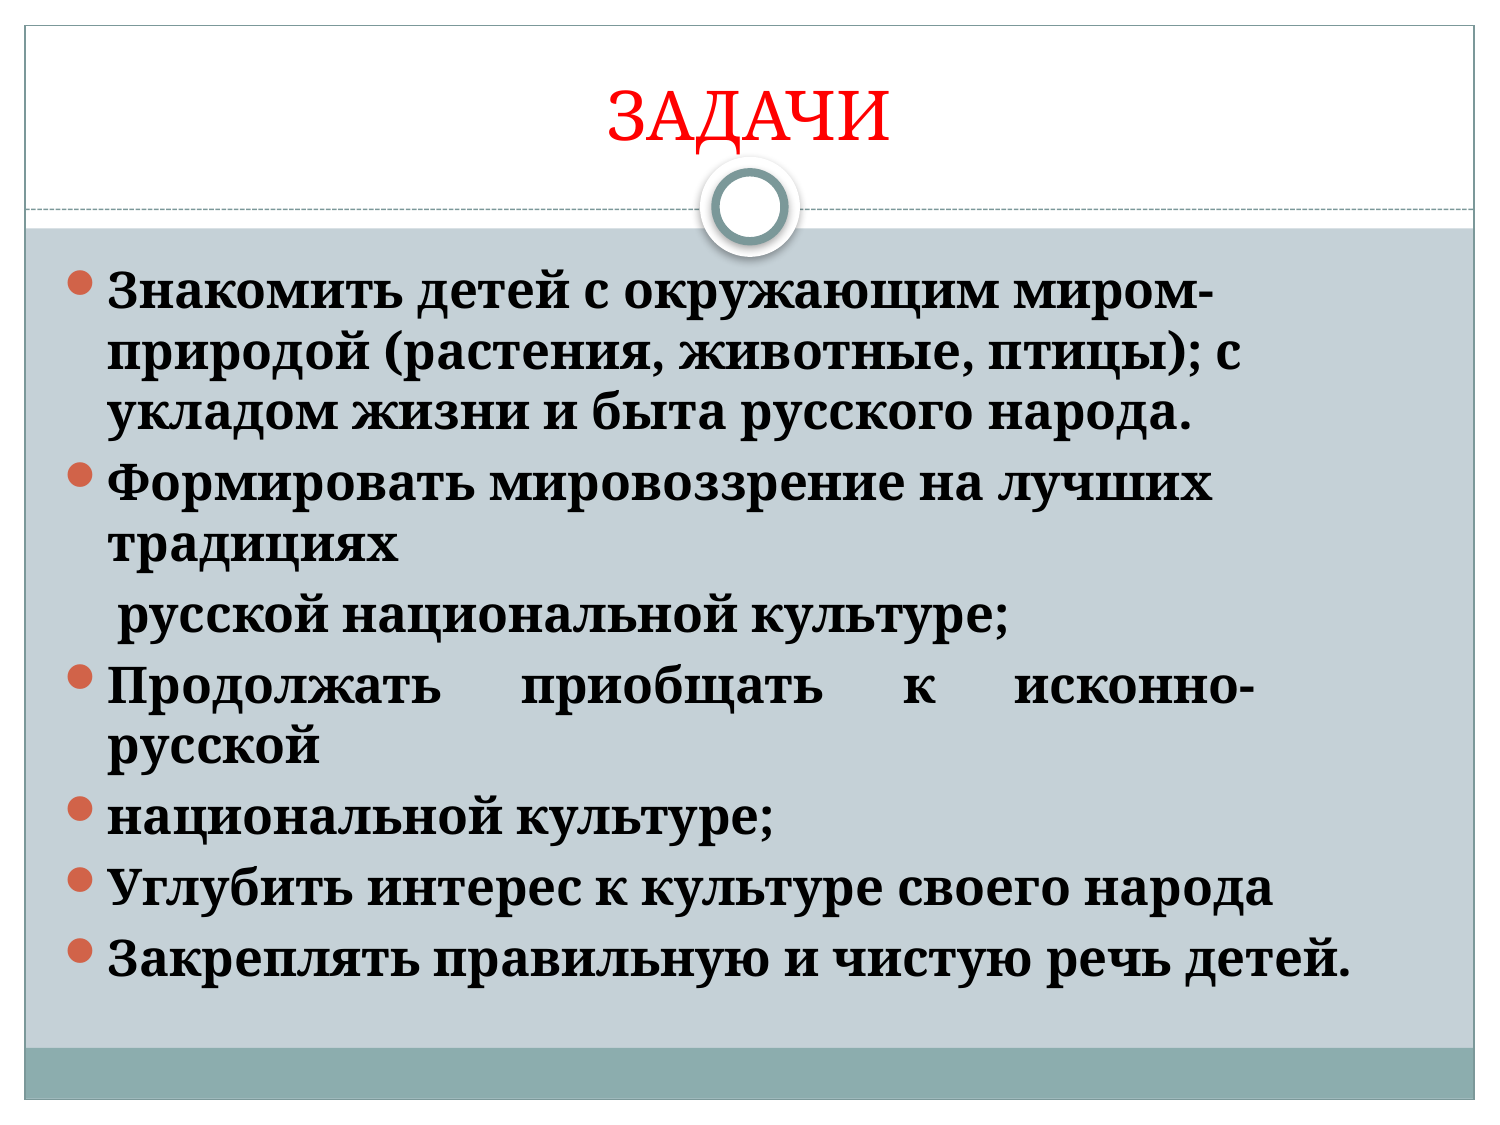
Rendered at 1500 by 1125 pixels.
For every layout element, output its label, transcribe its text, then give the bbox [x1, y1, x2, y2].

title ЗАДАЧИ [49, 37, 1450, 162]
list Знакомить детей с окружающим миром-природой (растения, животные, птицы); с укладом жизни и быта русского народа. Формировать мировоззрение на лучших традициях русской национальной культуре; Продолжать приобщать к исконно-русской национальной культуре; Углубить интерес к культуре своего народа Закреплять правильную и чистую речь детей. [49, 250, 1445, 1001]
